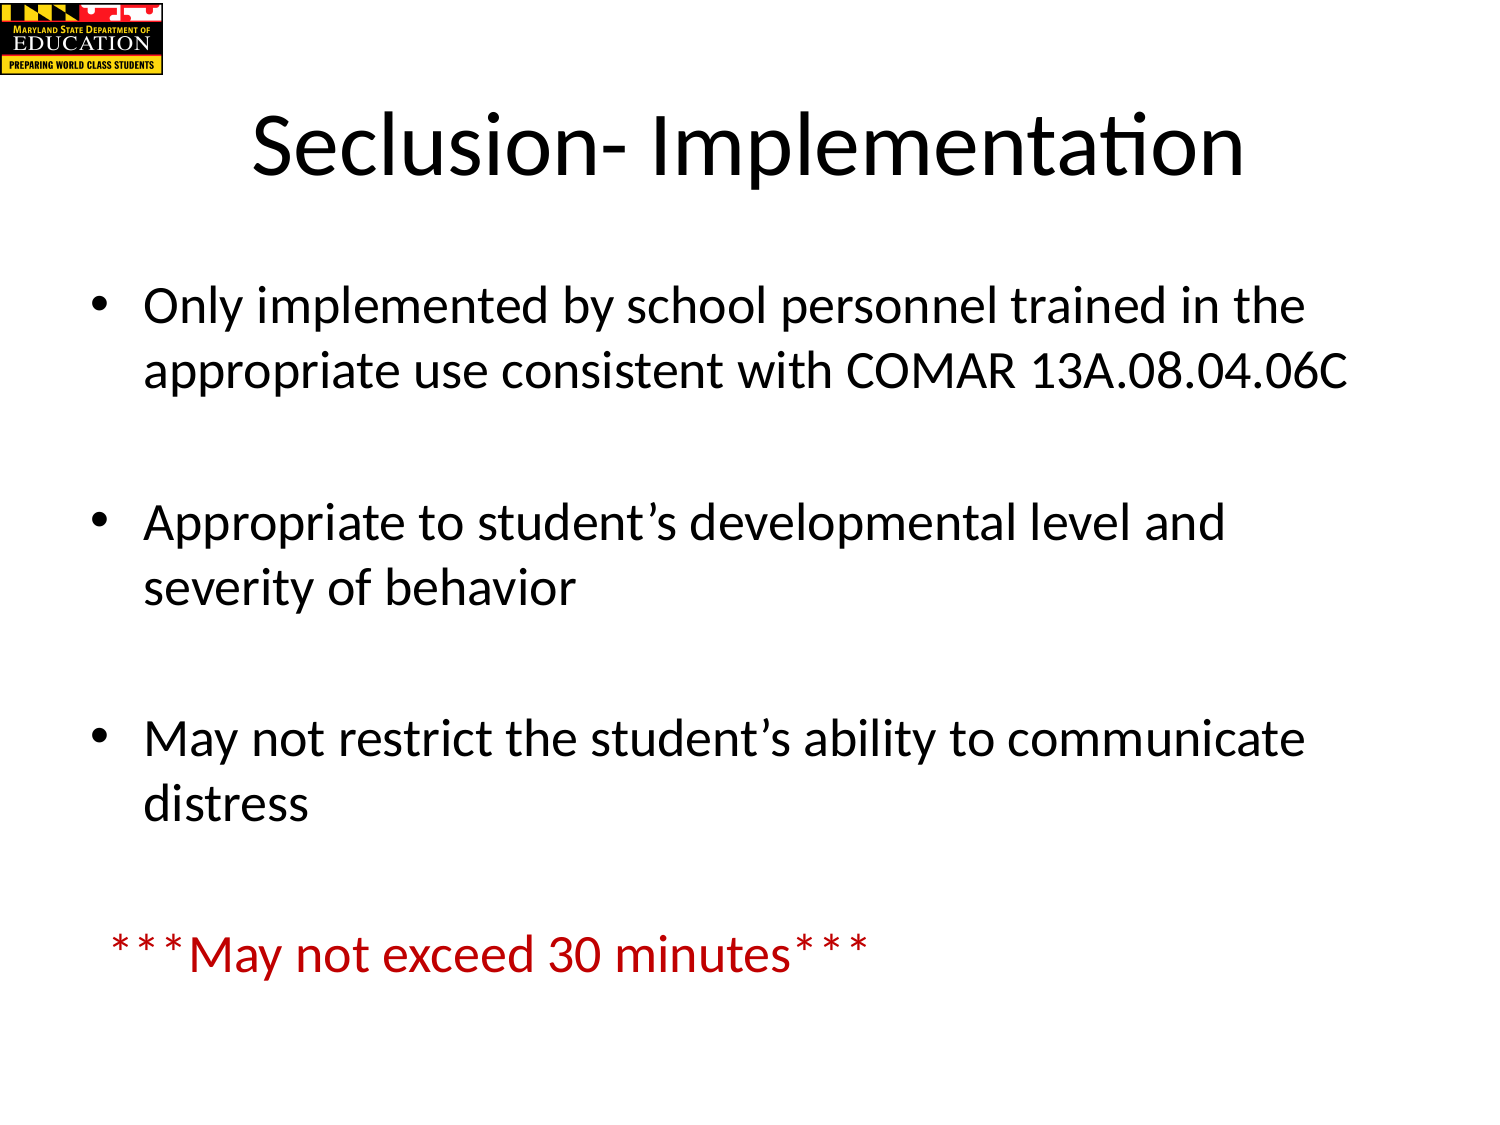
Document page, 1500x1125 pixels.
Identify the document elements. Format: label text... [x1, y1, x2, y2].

title Seclusion- Implementation [75, 45, 1425, 233]
list Only implemented by school personnel trained in the appropriate use consistent with COMAR 13A.08.04.06C Appropriate to student’s developmental level and severity of behavior May not restrict the student’s ability to communicate distress ***May not exceed 30 minutes*** [75, 262, 1425, 1005]
picture [0, 3, 163, 76]
